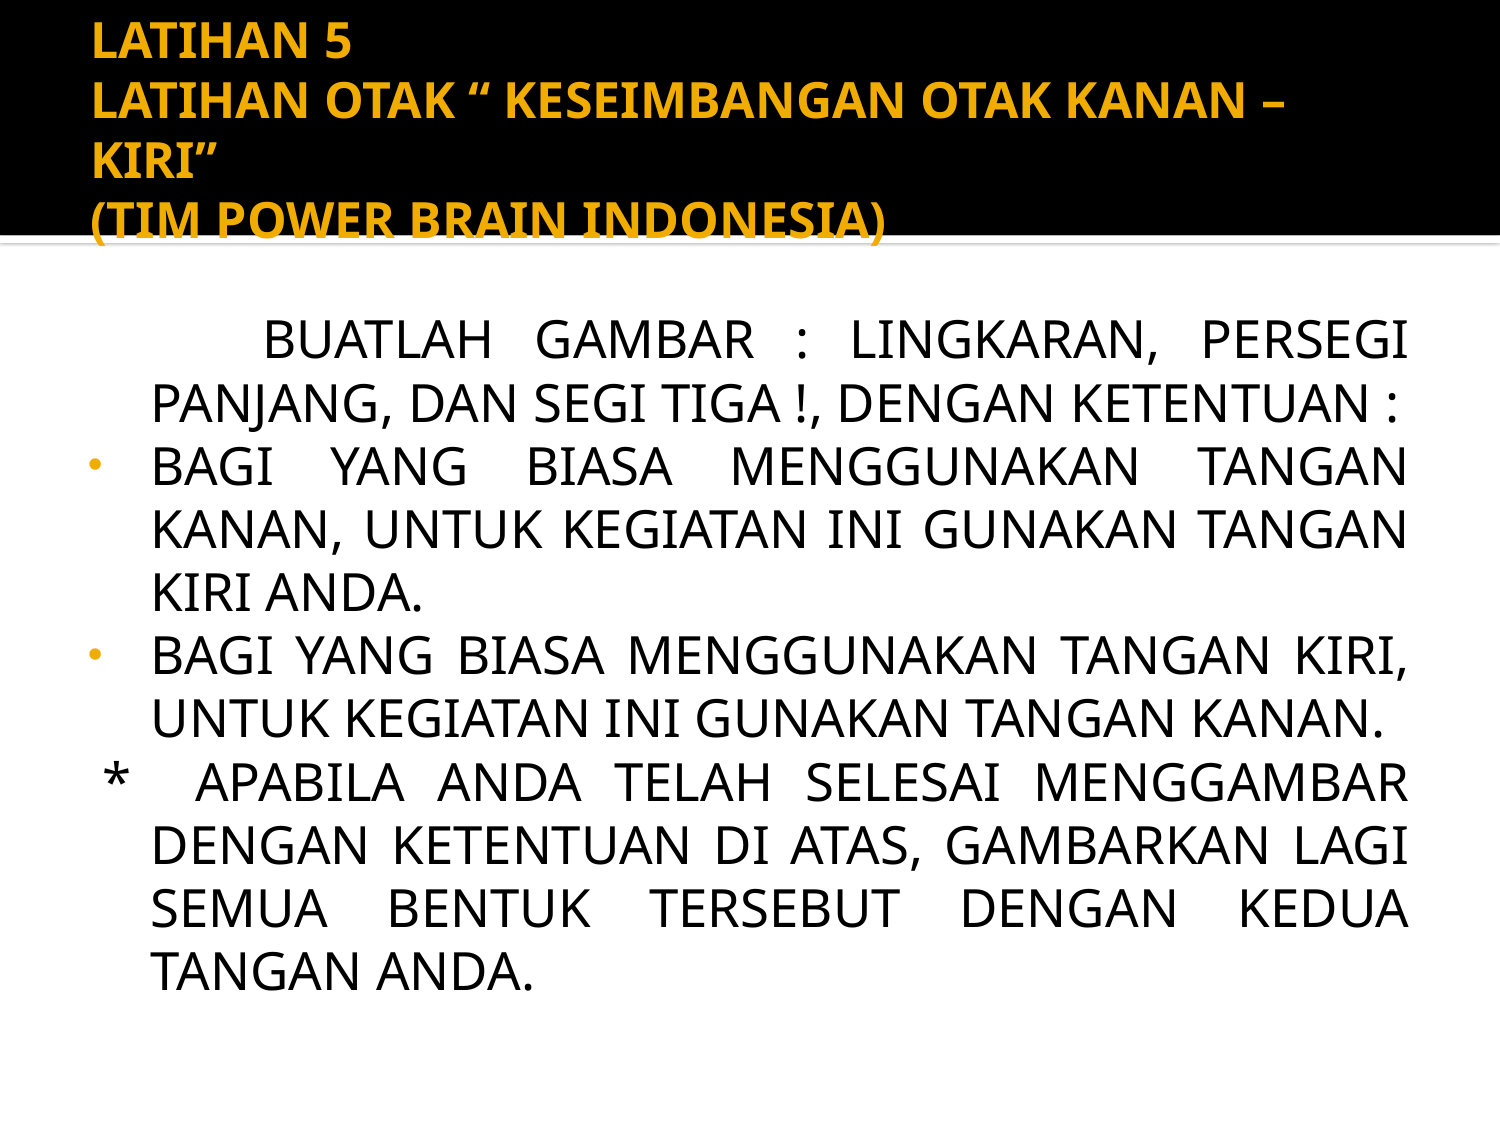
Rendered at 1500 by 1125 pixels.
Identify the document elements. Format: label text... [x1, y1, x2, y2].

title LATIHAN 5 LATIHAN OTAK “ KESEIMBANGAN OTAK KANAN – KIRI” (TIM POWER BRAIN INDONESIA) [75, 25, 1425, 231]
list BUATLAH GAMBAR : LINGKARAN, PERSEGI PANJANG, DAN SEGI TIGA !, DENGAN KETENTUAN : BAGI YANG BIASA MENGGUNAKAN TANGAN KANAN, UNTUK KEGIATAN INI GUNAKAN TANGAN KIRI ANDA. BAGI YANG BIASA MENGGUNAKAN TANGAN KIRI, UNTUK KEGIATAN INI GUNAKAN TANGAN KANAN. * APABILA ANDA TELAH SELESAI MENGGAMBAR DENGAN KETENTUAN DI ATAS, GAMBARKAN LAGI SEMUA BENTUK TERSEBUT DENGAN KEDUA TANGAN ANDA. [75, 291, 1425, 1050]
